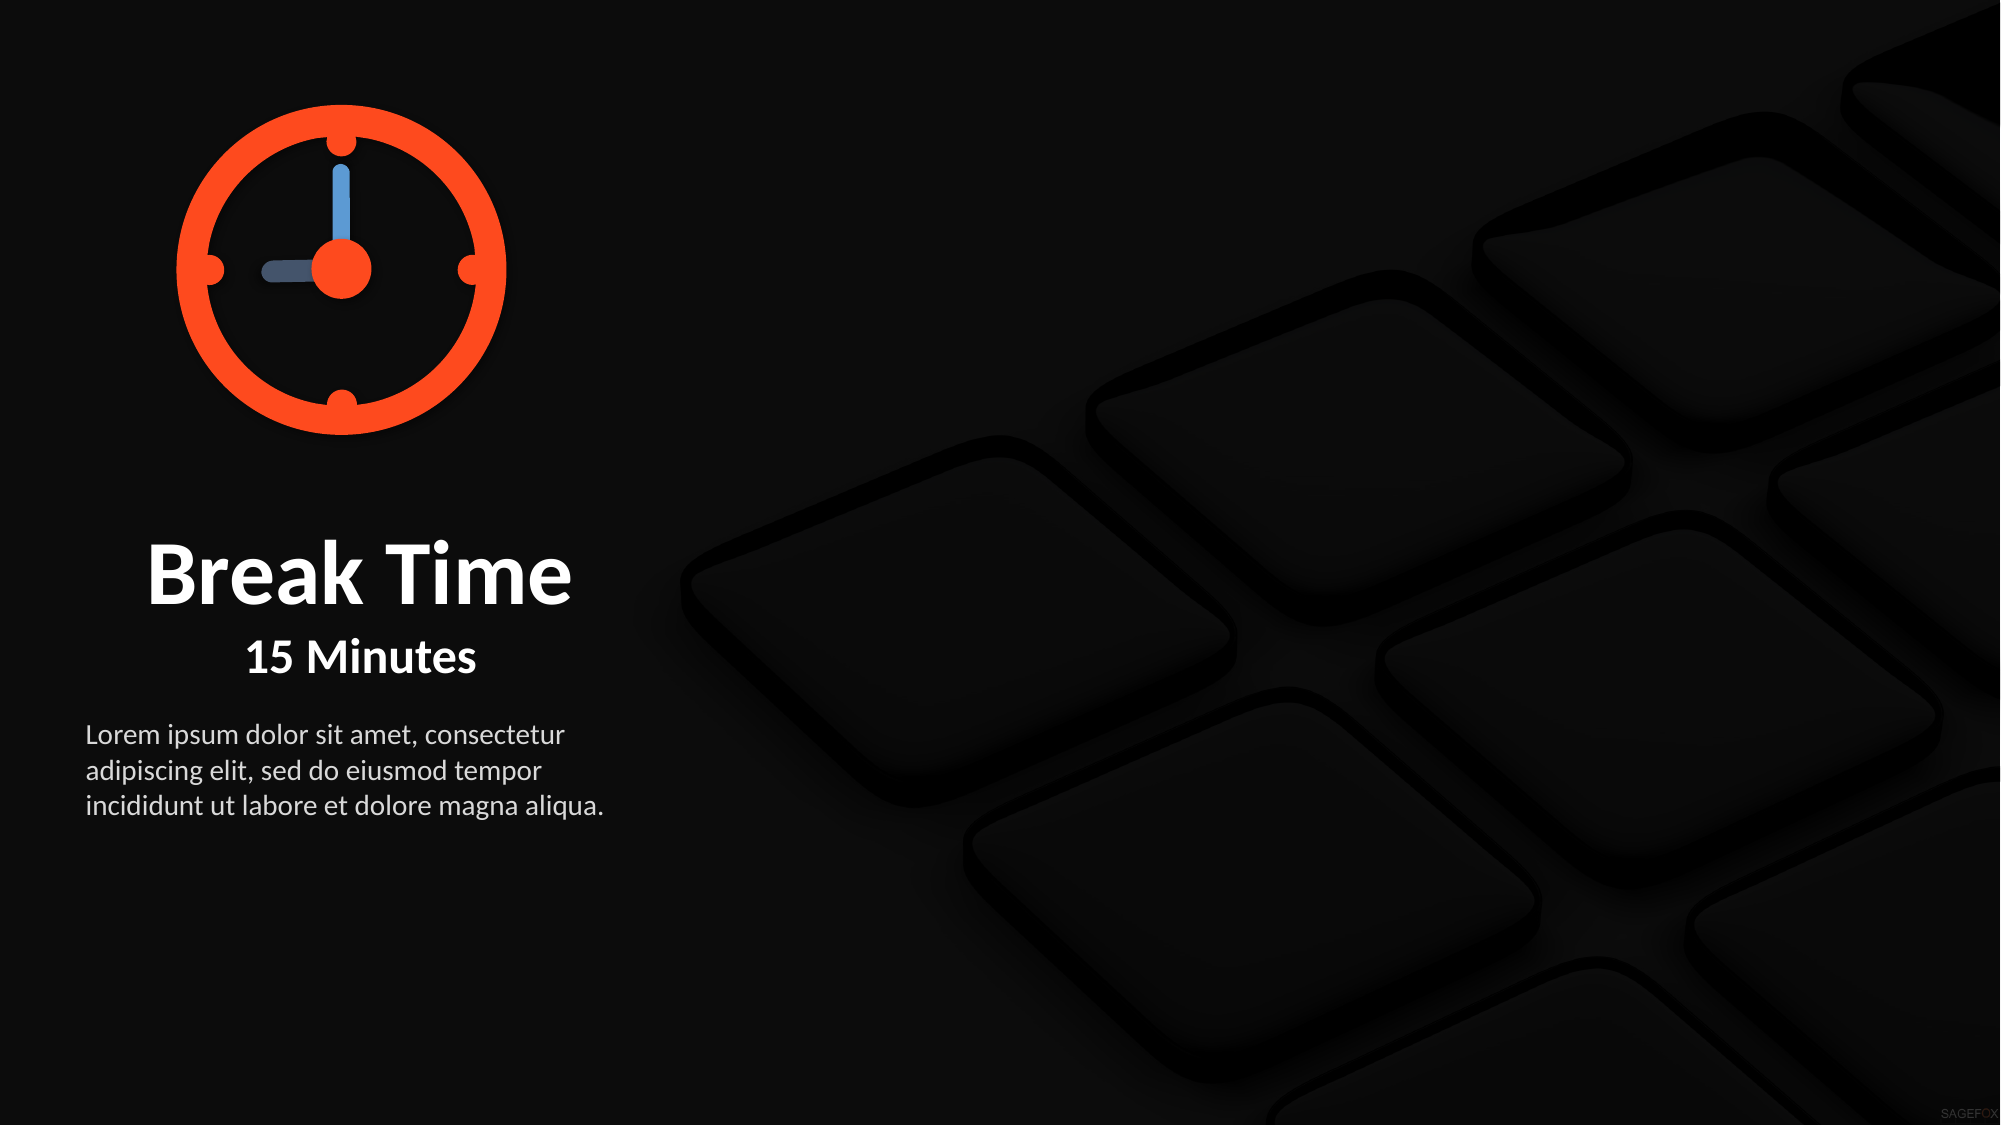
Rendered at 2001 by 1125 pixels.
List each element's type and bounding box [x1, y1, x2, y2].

text_box [262, 237, 431, 291]
text_box [70, 505, 641, 830]
text_box [175, 103, 508, 436]
text_box [291, 291, 379, 373]
text_box [291, 176, 379, 237]
text_box [0, 0, 2000, 1125]
